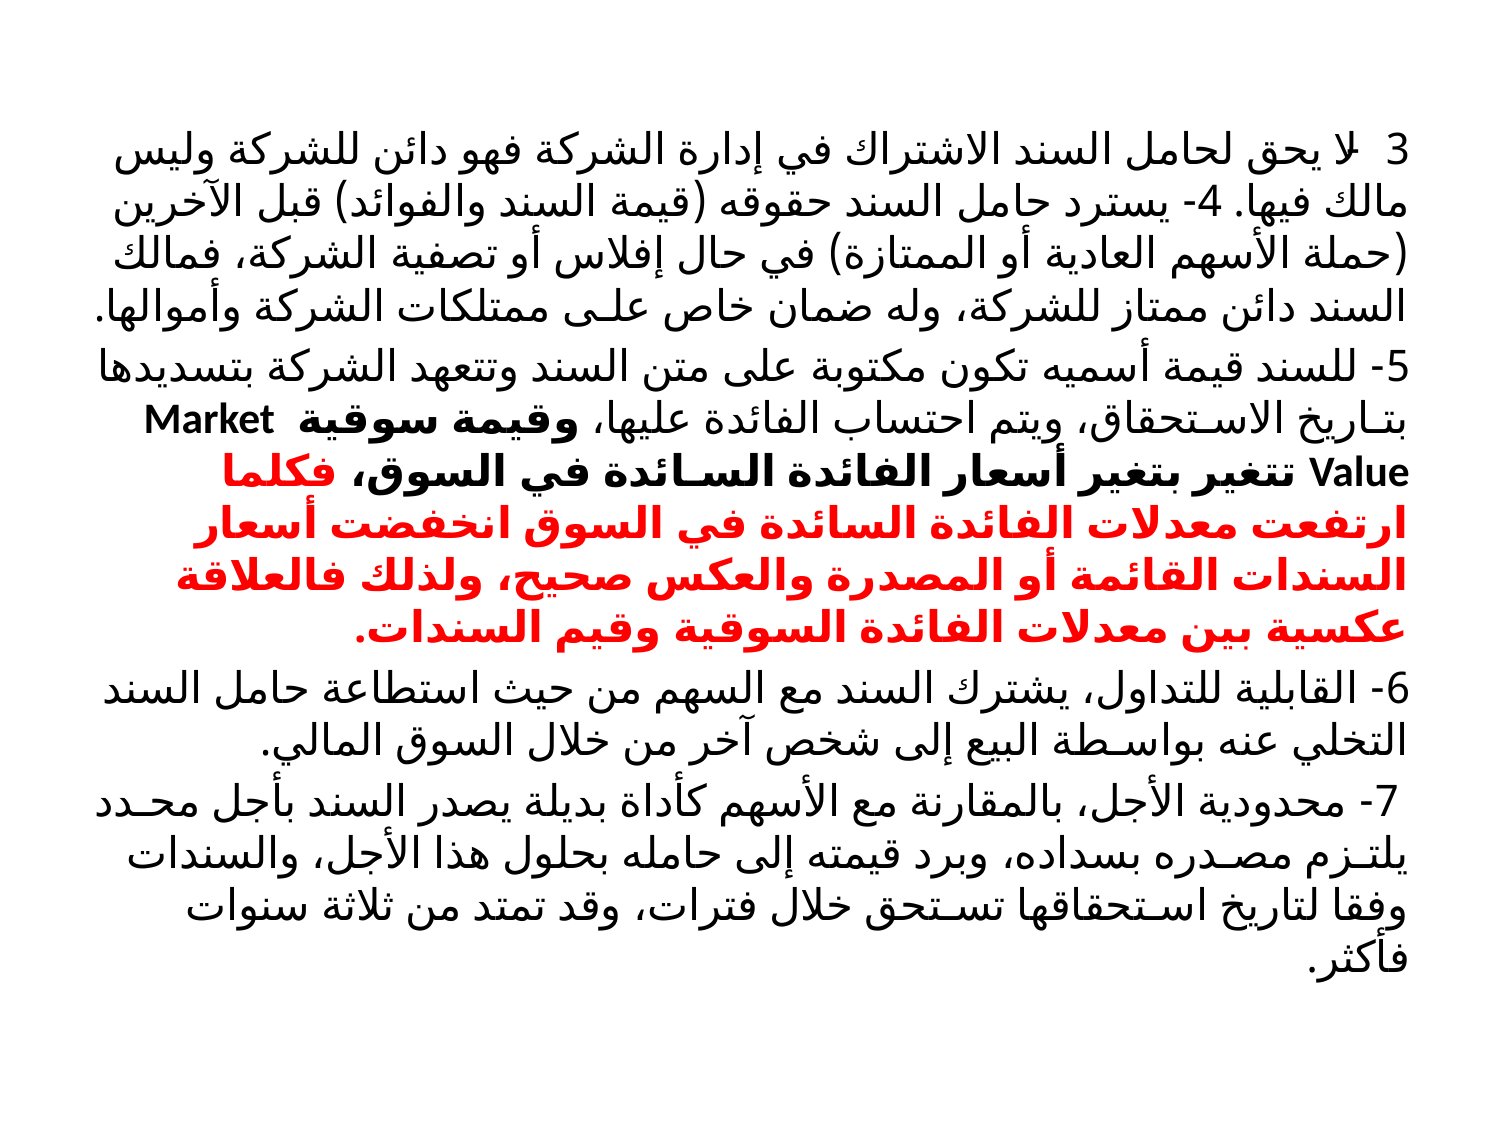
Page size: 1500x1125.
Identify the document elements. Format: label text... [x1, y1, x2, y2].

list 3- لا يحق لحامل السند الاشتراك في إدارة الشركة فهو دائن للشركة وليس مالك فيها. 4- يسترد حامل السند حقوقه (قيمة السند والفوائد) قبل الآخرين (حملة الأسهم العادية أو الممتازة) في حال إفلاس أو تصفية الشركة، فمالك السند دائن ممتاز للشركة، وله ضمان خاص علـى ممتلكات الشركة وأموالها. 5- للسند قيمة أسميه تكون مكتوبة على متن السند وتتعهد الشركة بتسديدها بتـاريخ الاسـتحقاق، ويتم احتساب الفائدة عليها، وقيمة سوقية Market Value تتغير بتغير أسعار الفائدة السـائدة في السوق، فكلما ارتفعت معدلات الفائدة السائدة في السوق انخفضت أسعار السندات القائمة أو المصدرة والعكس صحيح، ولذلك فالعلاقة عكسية بين معدلات الفائدة السوقية وقيم السندات. 6- القابلية للتداول، يشترك السند مع السهم من حيث استطاعة حامل السند التخلي عنه بواسـطة البيع إلى شخص آخر من خلال السوق المالي. 7- محدودية الأجل، بالمقارنة مع الأسهم كأداة بديلة يصدر السند بأجل محـدد يلتـزم مصـدره بسداده، وبرد قيمته إلى حامله بحلول هذا الأجل، والسندات وفقا لتاريخ اسـتحقاقها تسـتحق خلال فترات، وقد تمتد من ثلاثة سنوات فأكثر. [75, 113, 1425, 1005]
